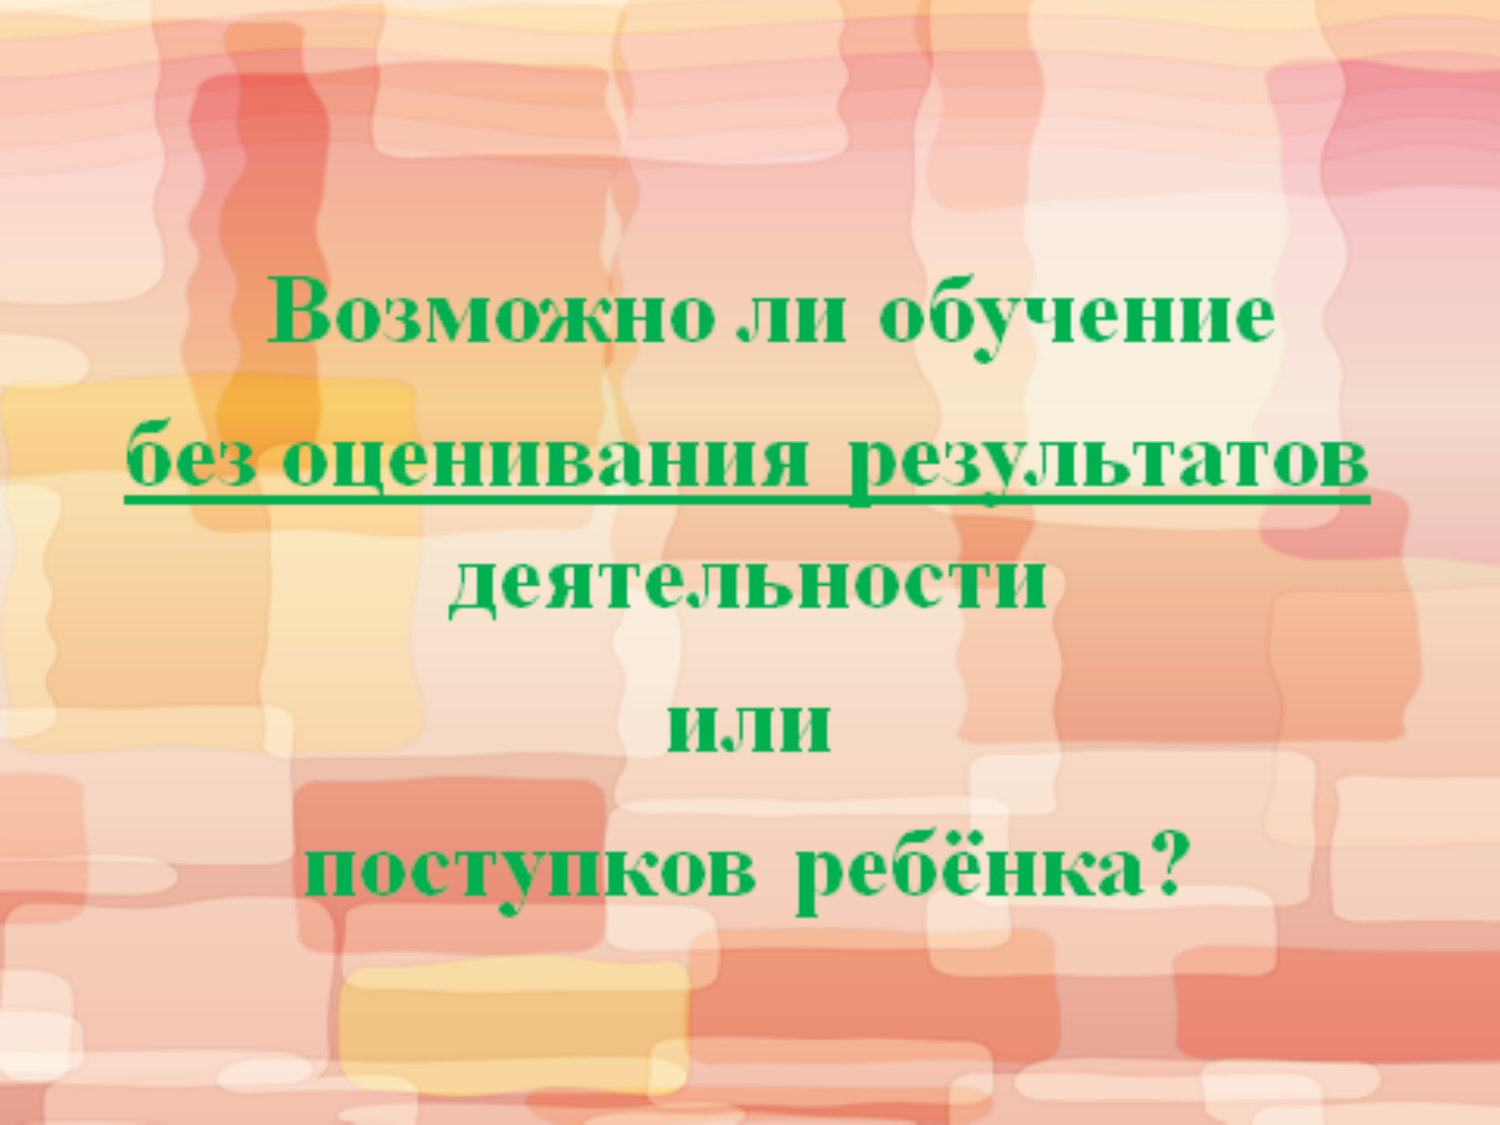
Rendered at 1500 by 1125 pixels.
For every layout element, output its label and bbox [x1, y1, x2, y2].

list [0, 0, 1500, 1125]
